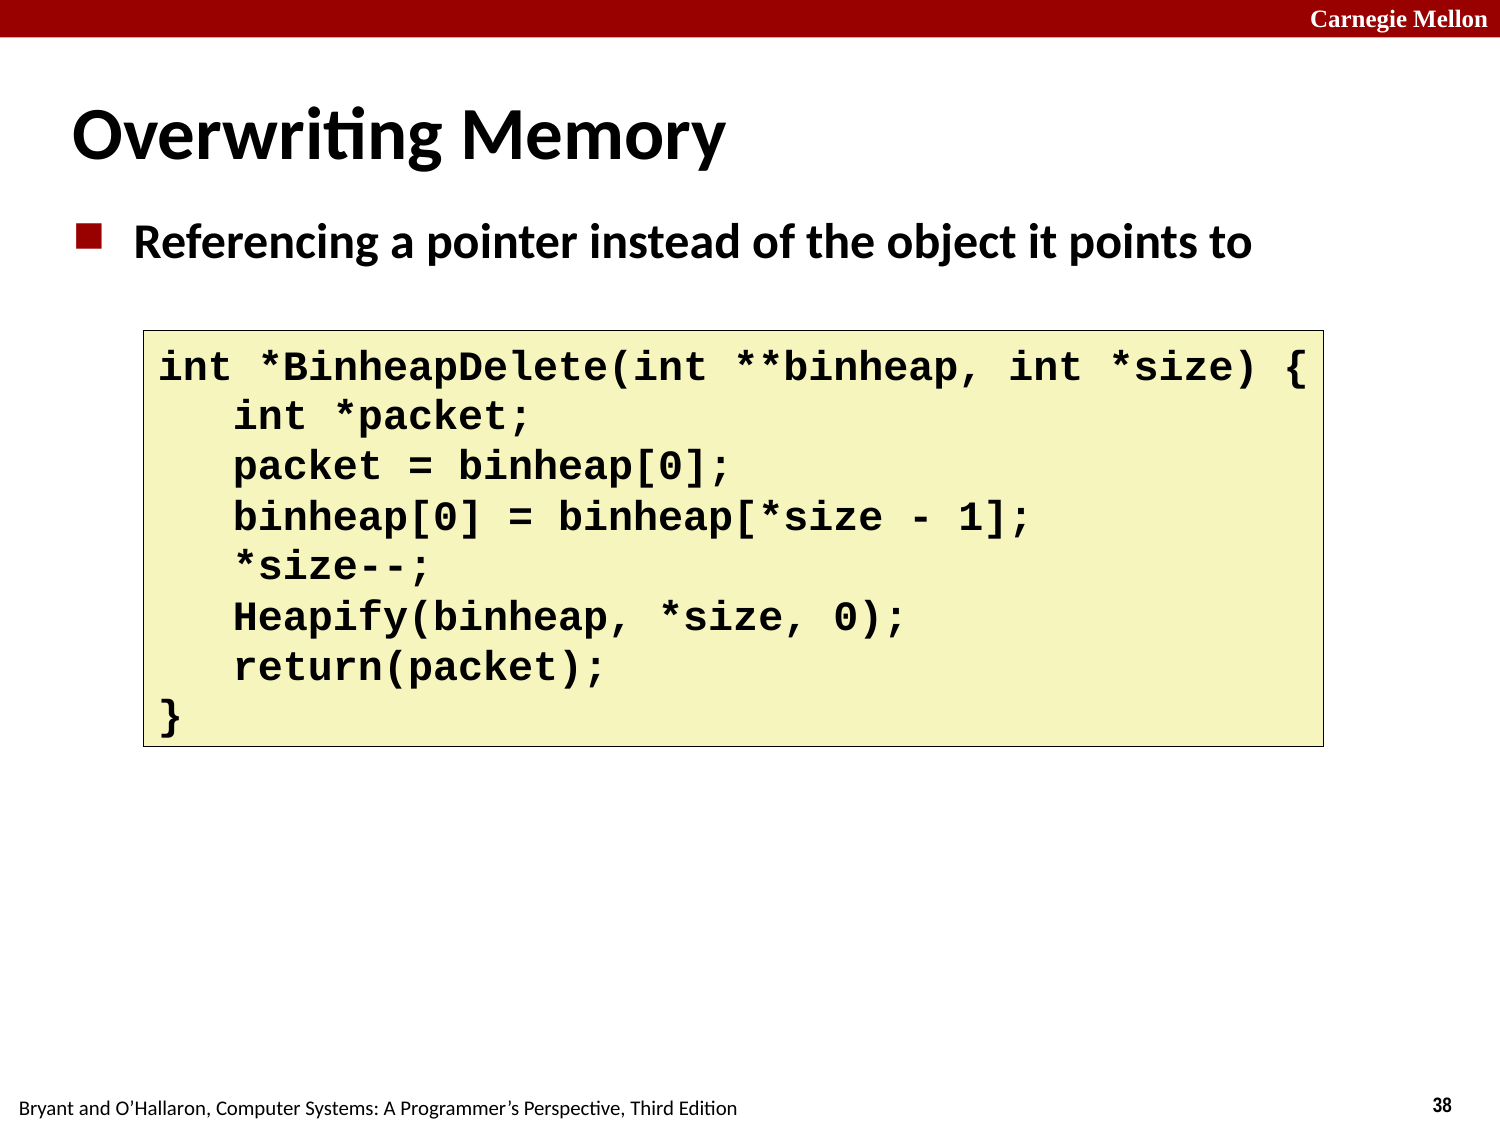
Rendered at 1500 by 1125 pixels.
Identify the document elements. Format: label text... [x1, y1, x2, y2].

title Overwriting Memory [57, 71, 1488, 201]
list Referencing a pointer instead of the object it points to [61, 205, 1426, 1063]
text_box int *BinheapDelete(int **binheap, int *size) { int *packet; packet = binheap[0]; binheap[0] = binheap[*size - 1]; *size--; Heapify(binheap, *size, 0); return(packet); } [143, 330, 1323, 746]
